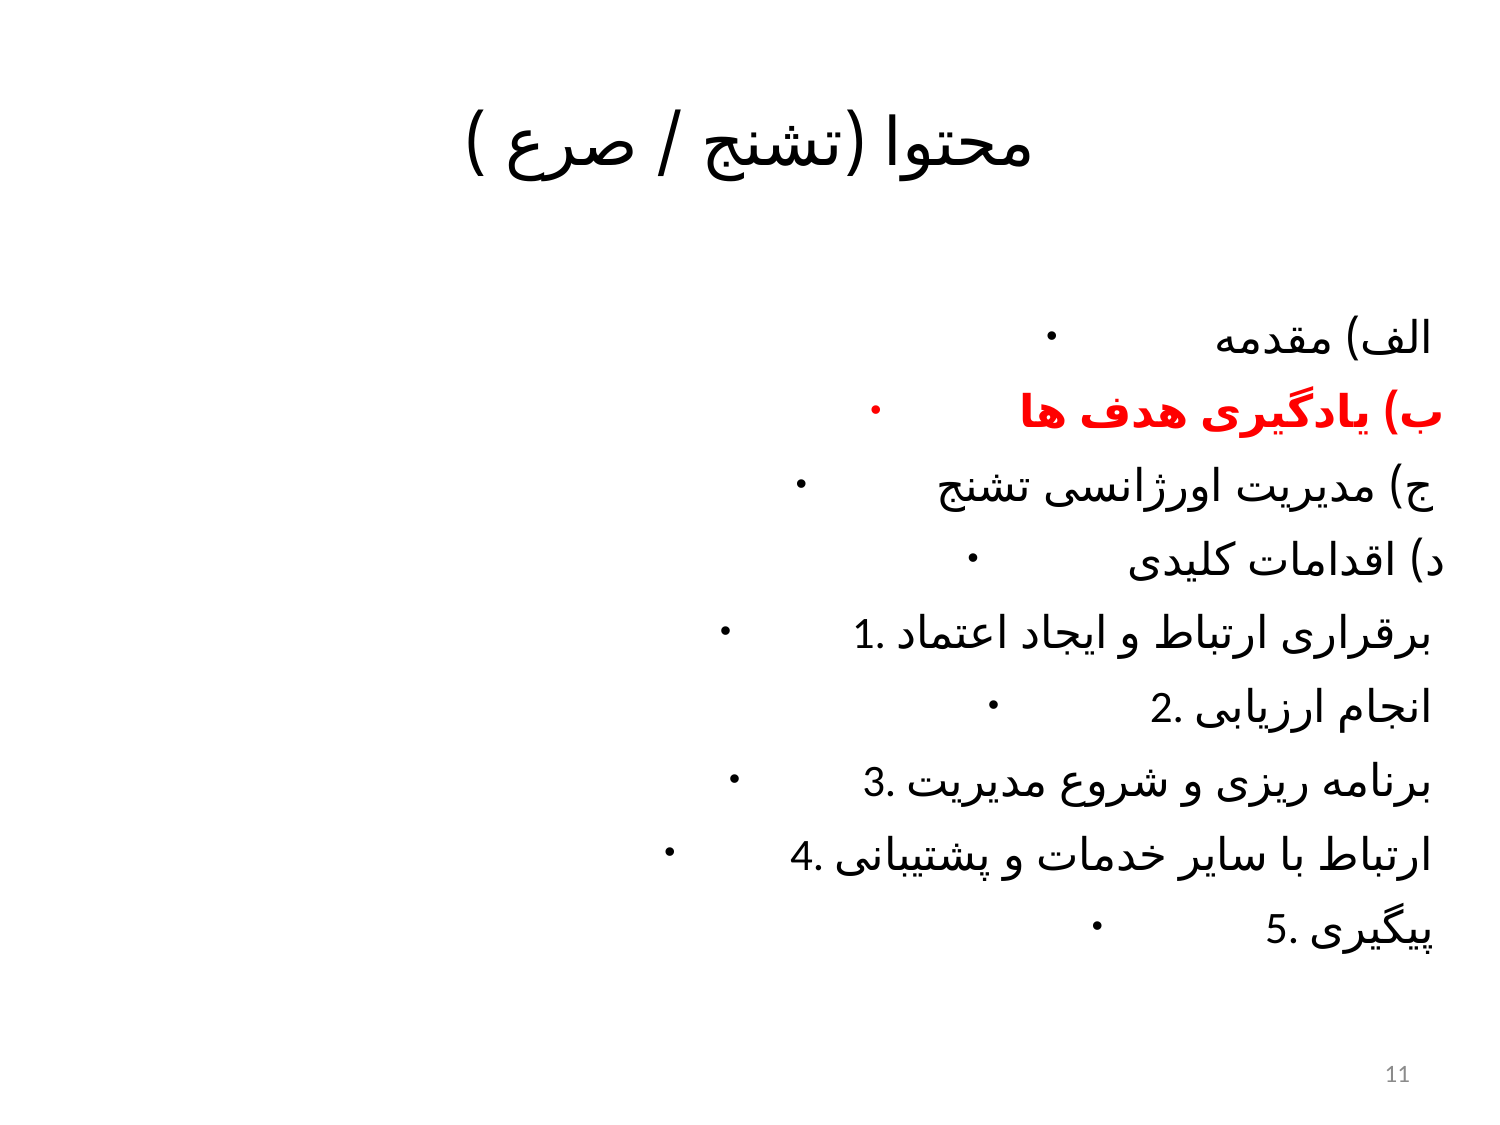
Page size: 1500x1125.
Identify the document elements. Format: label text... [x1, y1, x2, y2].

slide_number 11 [1074, 1042, 1425, 1103]
list الف) مقدمه ب) یادگیری هدف ها ج) مدیریت اورژانسی تشنج د) اقدامات کلیدی 1. برقراری ارتباط و ایجاد اعتماد 2. انجام ارزیابی 3. برنامه ریزی و شروع مدیریت 4. ارتباط با سایر خدمات و پشتیبانی 5. پیگیری [64, 290, 1461, 963]
title محتوا (تشنج / صرع ) [75, 45, 1425, 233]
